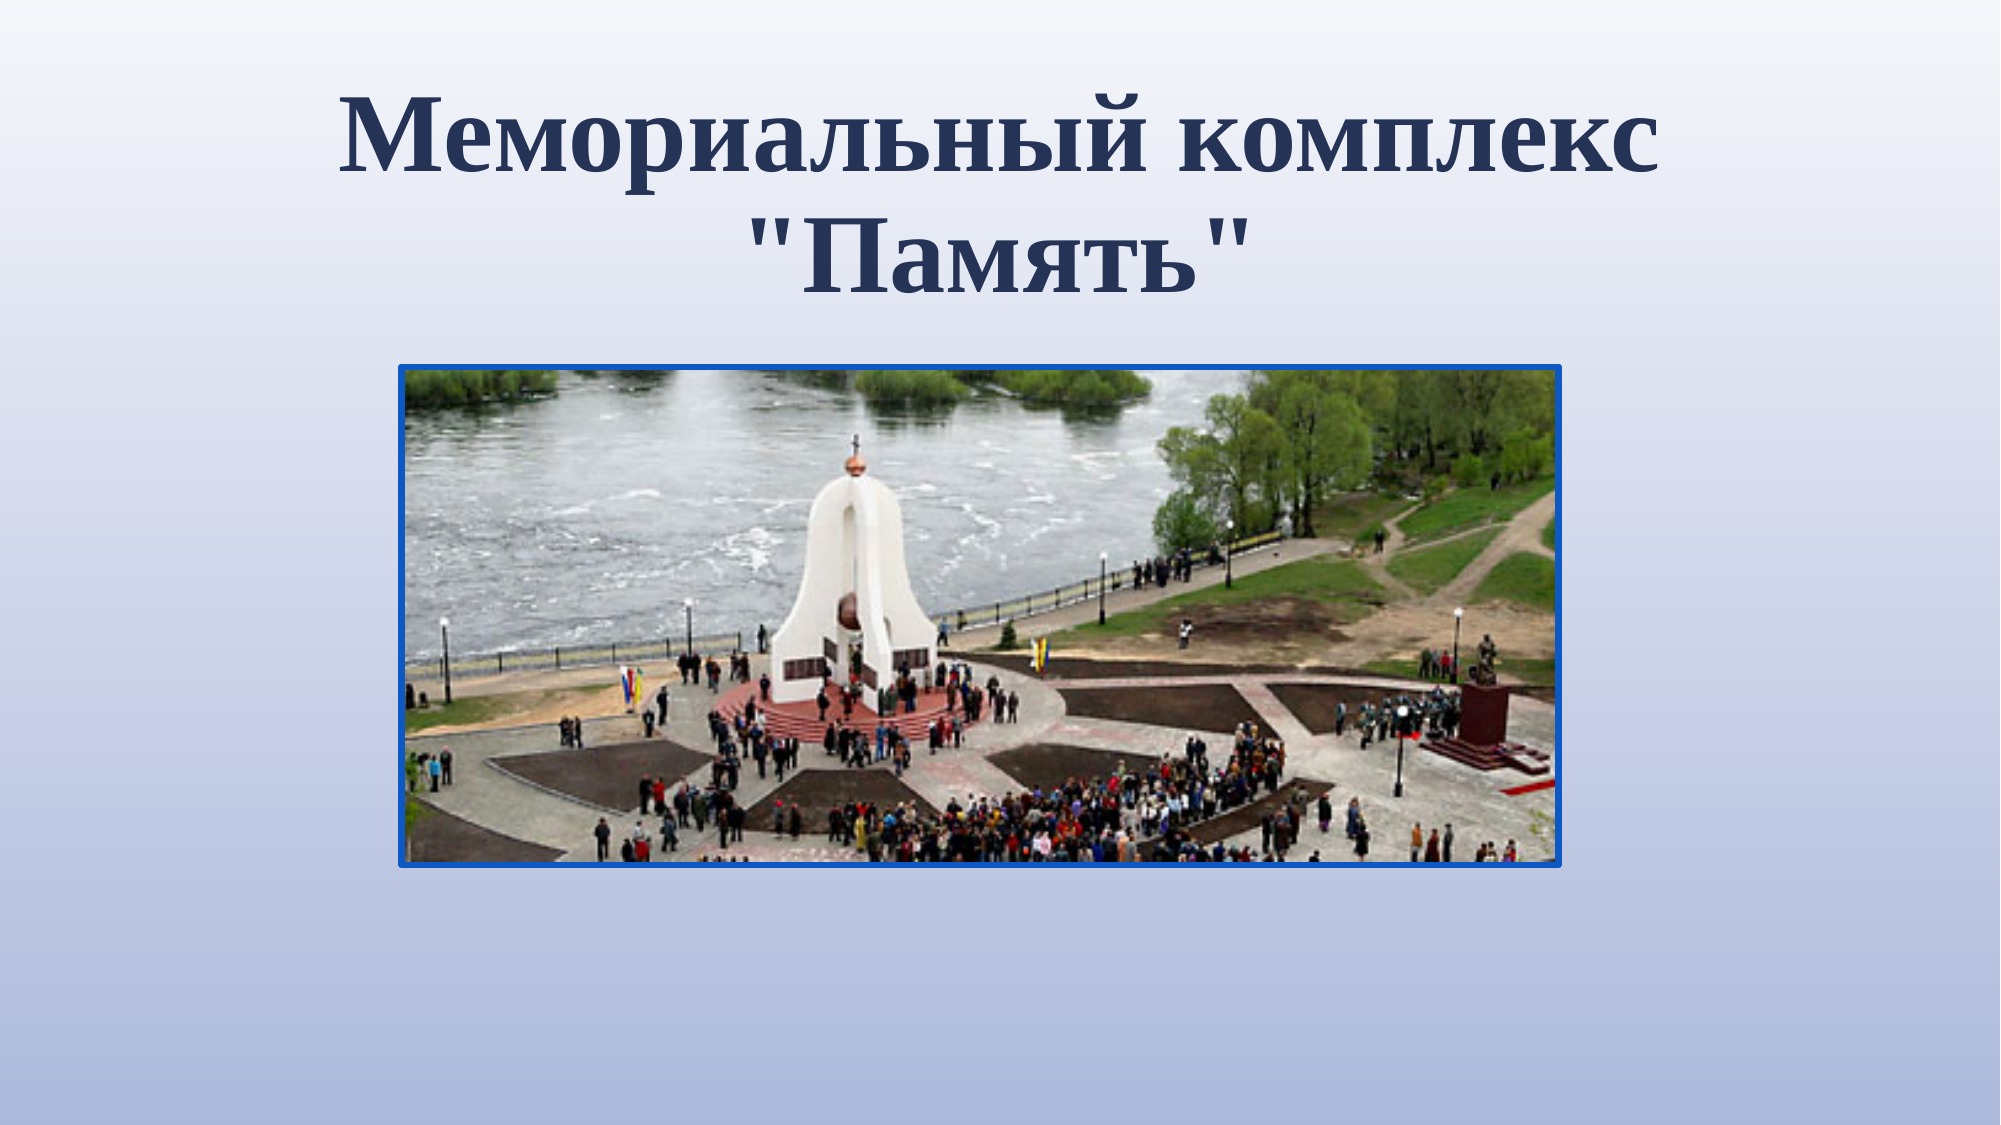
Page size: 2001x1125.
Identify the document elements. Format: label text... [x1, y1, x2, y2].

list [404, 369, 1556, 862]
title Мемориальный комплекс "Память" [137, 156, 1863, 370]
